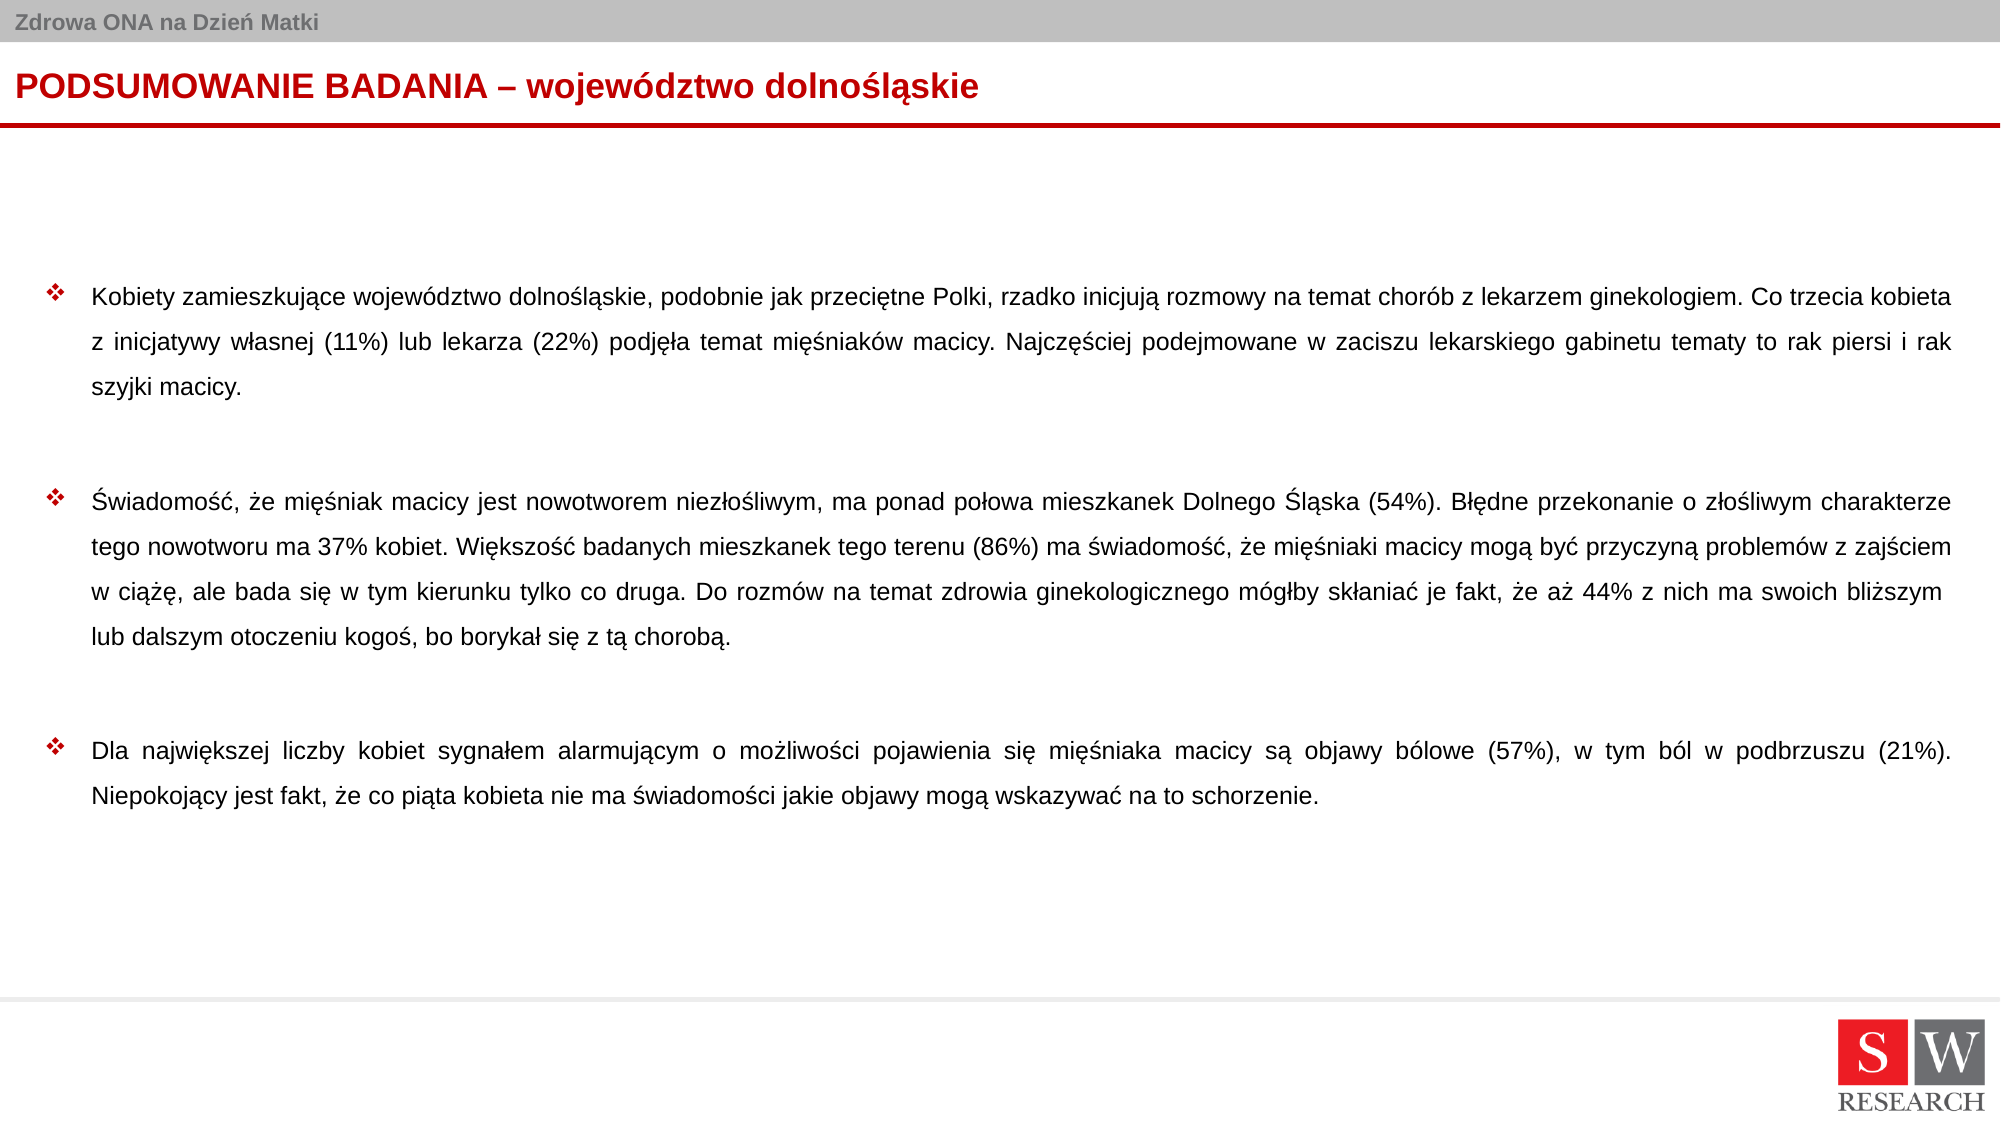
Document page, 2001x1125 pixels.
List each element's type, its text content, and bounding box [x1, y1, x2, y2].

text_box Kobiety zamieszkujące województwo dolnośląskie, podobnie jak przeciętne Polki, rzadko inicjują rozmowy na temat chorób z lekarzem ginekologiem. Co trzecia kobieta z inicjatywy własnej (11%) lub lekarza (22%) podjęła temat mięśniaków macicy. Najczęściej podejmowane w zaciszu lekarskiego gabinetu tematy to rak piersi i rak szyjki macicy. Świadomość, że mięśniak macicy jest nowotworem niezłośliwym, ma ponad połowa mieszkanek Dolnego Śląska (54%). Błędne przekonanie o złośliwym charakterze tego nowotworu ma 37% kobiet. Większość badanych mieszkanek tego terenu (86%) ma świadomość, że mięśniaki macicy mogą być przyczyną problemów z zajściem w ciążę, ale bada się w tym kierunku tylko co druga. Do rozmów na temat zdrowia ginekologicznego mógłby skłaniać je fakt, że aż 44% z nich ma swoich bliższym lub dalszym otoczeniu kogoś, bo borykał się z tą chorobą. Dla największej liczby kobiet sygnałem alarmującym o możliwości pojawienia się mięśniaka macicy są objawy bólowe (57%), w tym ból w podbrzuszu (21%). Niepokojący jest fakt, że co piąta kobieta nie ma świadomości jakie objawy mogą wskazywać na to schorzenie. [29, 258, 1971, 818]
title PODSUMOWANIE BADANIA – województwo dolnośląskie [0, 42, 2000, 126]
picture [1823, 1005, 1999, 1124]
